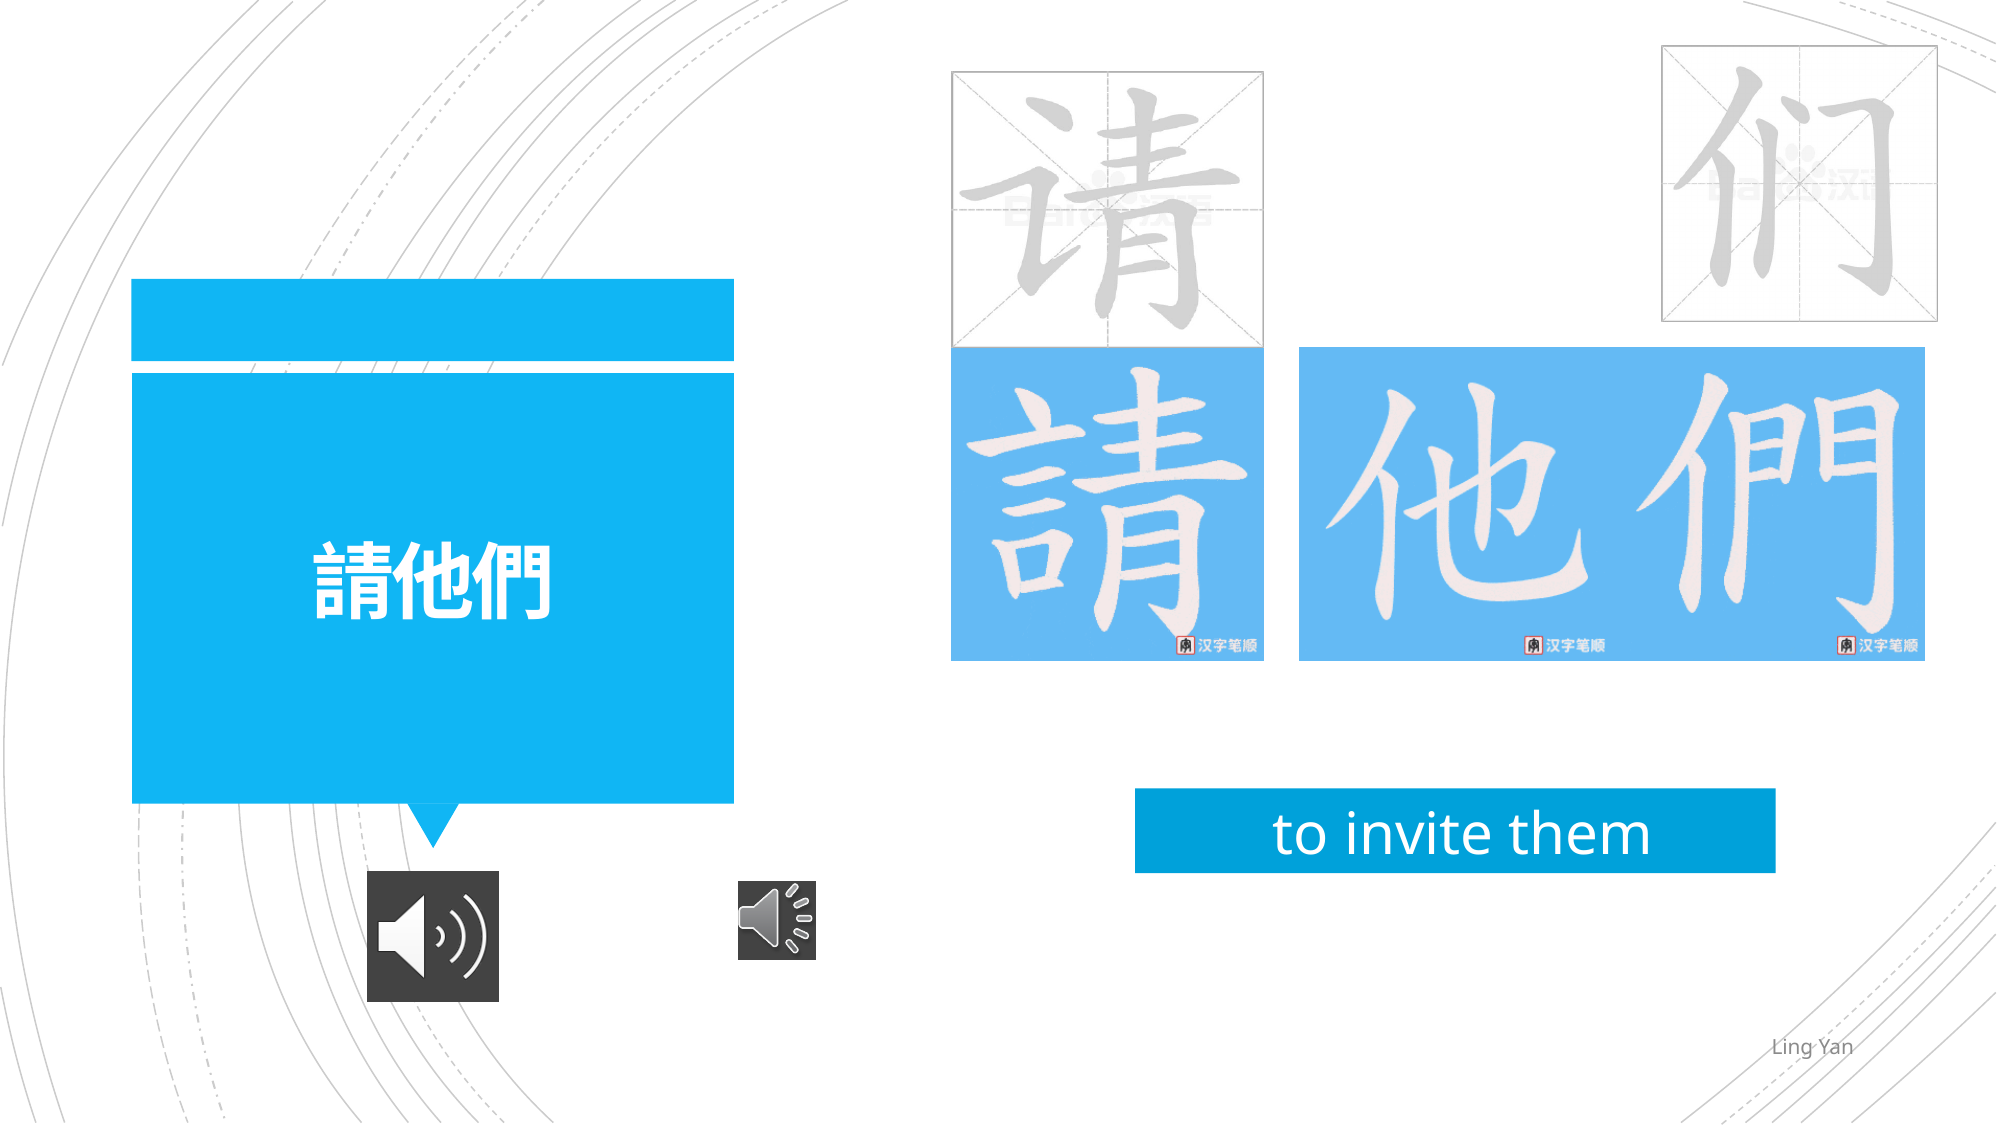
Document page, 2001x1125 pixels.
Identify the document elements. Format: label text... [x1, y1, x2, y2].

footer Ling Yan [131, 1021, 1869, 1074]
picture [950, 71, 1264, 349]
picture [736, 880, 818, 961]
picture [1661, 45, 1938, 323]
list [950, 349, 1264, 661]
text_box to invite them [1135, 788, 1776, 874]
picture [1298, 347, 1925, 661]
title 請他們 [145, 385, 720, 789]
picture [365, 869, 500, 1004]
